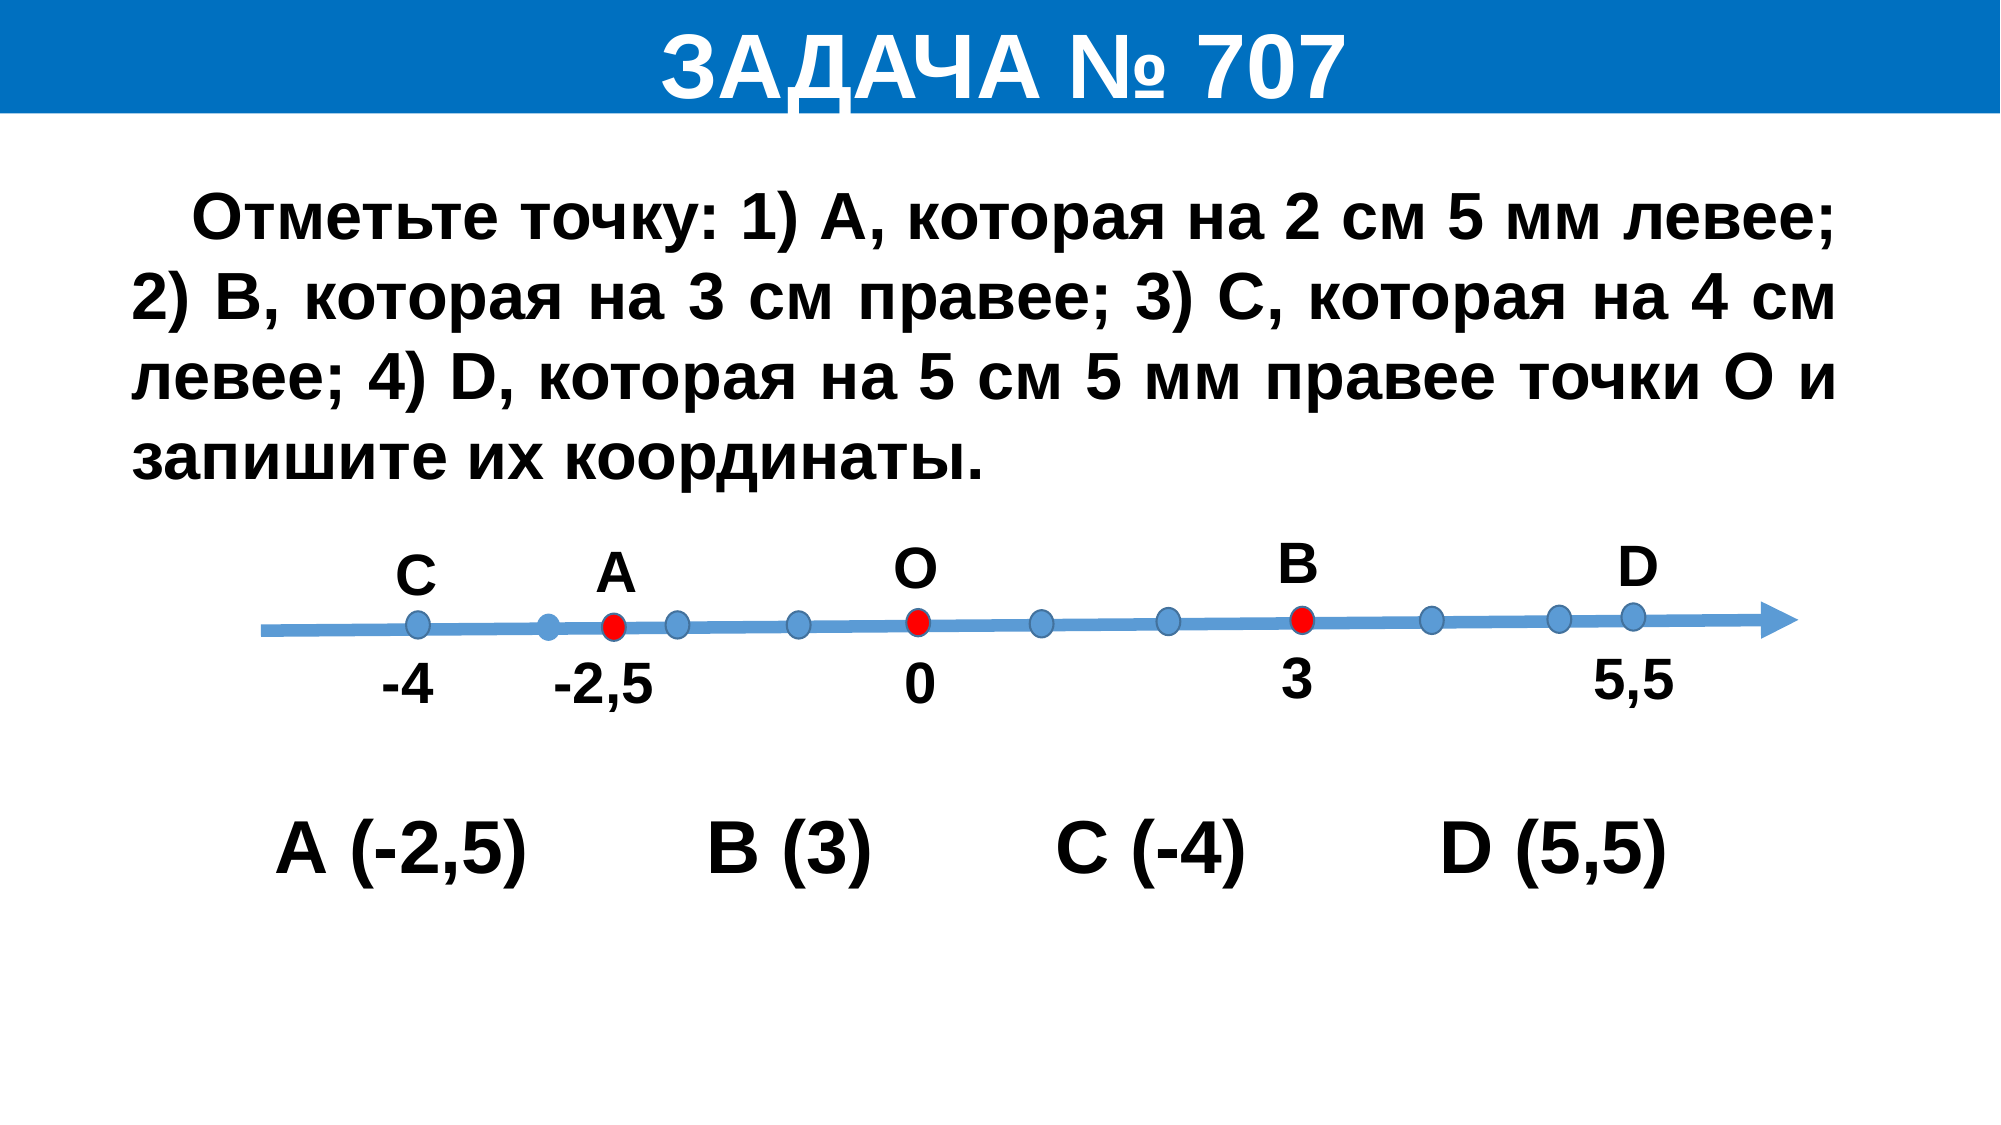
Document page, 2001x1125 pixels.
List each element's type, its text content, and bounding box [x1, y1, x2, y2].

text_box [665, 610, 690, 619]
text_box [406, 610, 430, 619]
text_box [1422, 631, 1441, 636]
text_box [907, 631, 929, 637]
text_box [537, 612, 560, 619]
text_box [1030, 631, 1053, 637]
text_box [1158, 631, 1179, 637]
text_box В [1262, 517, 1347, 603]
text_box [535, 631, 562, 638]
text_box [1029, 609, 1054, 619]
text_box А [580, 526, 665, 612]
text_box [601, 631, 627, 642]
text_box D [1602, 520, 1689, 606]
text_box [665, 631, 690, 640]
text_box [1155, 606, 1182, 619]
text_box ЗАДАЧА № 707 [4, 0, 2000, 125]
text_box -2,5 [538, 638, 672, 723]
text_box [905, 608, 931, 619]
text_box 0 [889, 637, 1077, 723]
text_box А (-2,5) [259, 790, 553, 896]
text_box Отметьте точку: 1) А, которая на 2 см 5 мм левее; 2) В, которая на 3 см правее; 3) С, которая на 4 см левее; 4) D, которая на 5 см 5 мм правее точки О и запишите их координаты. [116, 165, 1855, 501]
text_box [0, 0, 4, 114]
text_box [1620, 606, 1647, 619]
text_box [786, 610, 811, 619]
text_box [260, 619, 1799, 631]
text_box [603, 612, 625, 619]
text_box С (-4) [1040, 790, 1291, 896]
text_box [786, 631, 811, 640]
text_box [1293, 631, 1312, 636]
text_box 3 [1266, 633, 1354, 718]
text_box [1419, 605, 1445, 619]
text_box D (5,5) [1424, 790, 1733, 896]
text_box О [879, 522, 964, 608]
text_box [1289, 605, 1316, 619]
text_box [1546, 604, 1573, 619]
text_box С [380, 529, 465, 615]
text_box [406, 631, 430, 640]
text_box В (3) [691, 790, 941, 896]
text_box -4 [367, 637, 470, 723]
text_box 5,5 [1578, 634, 1712, 719]
